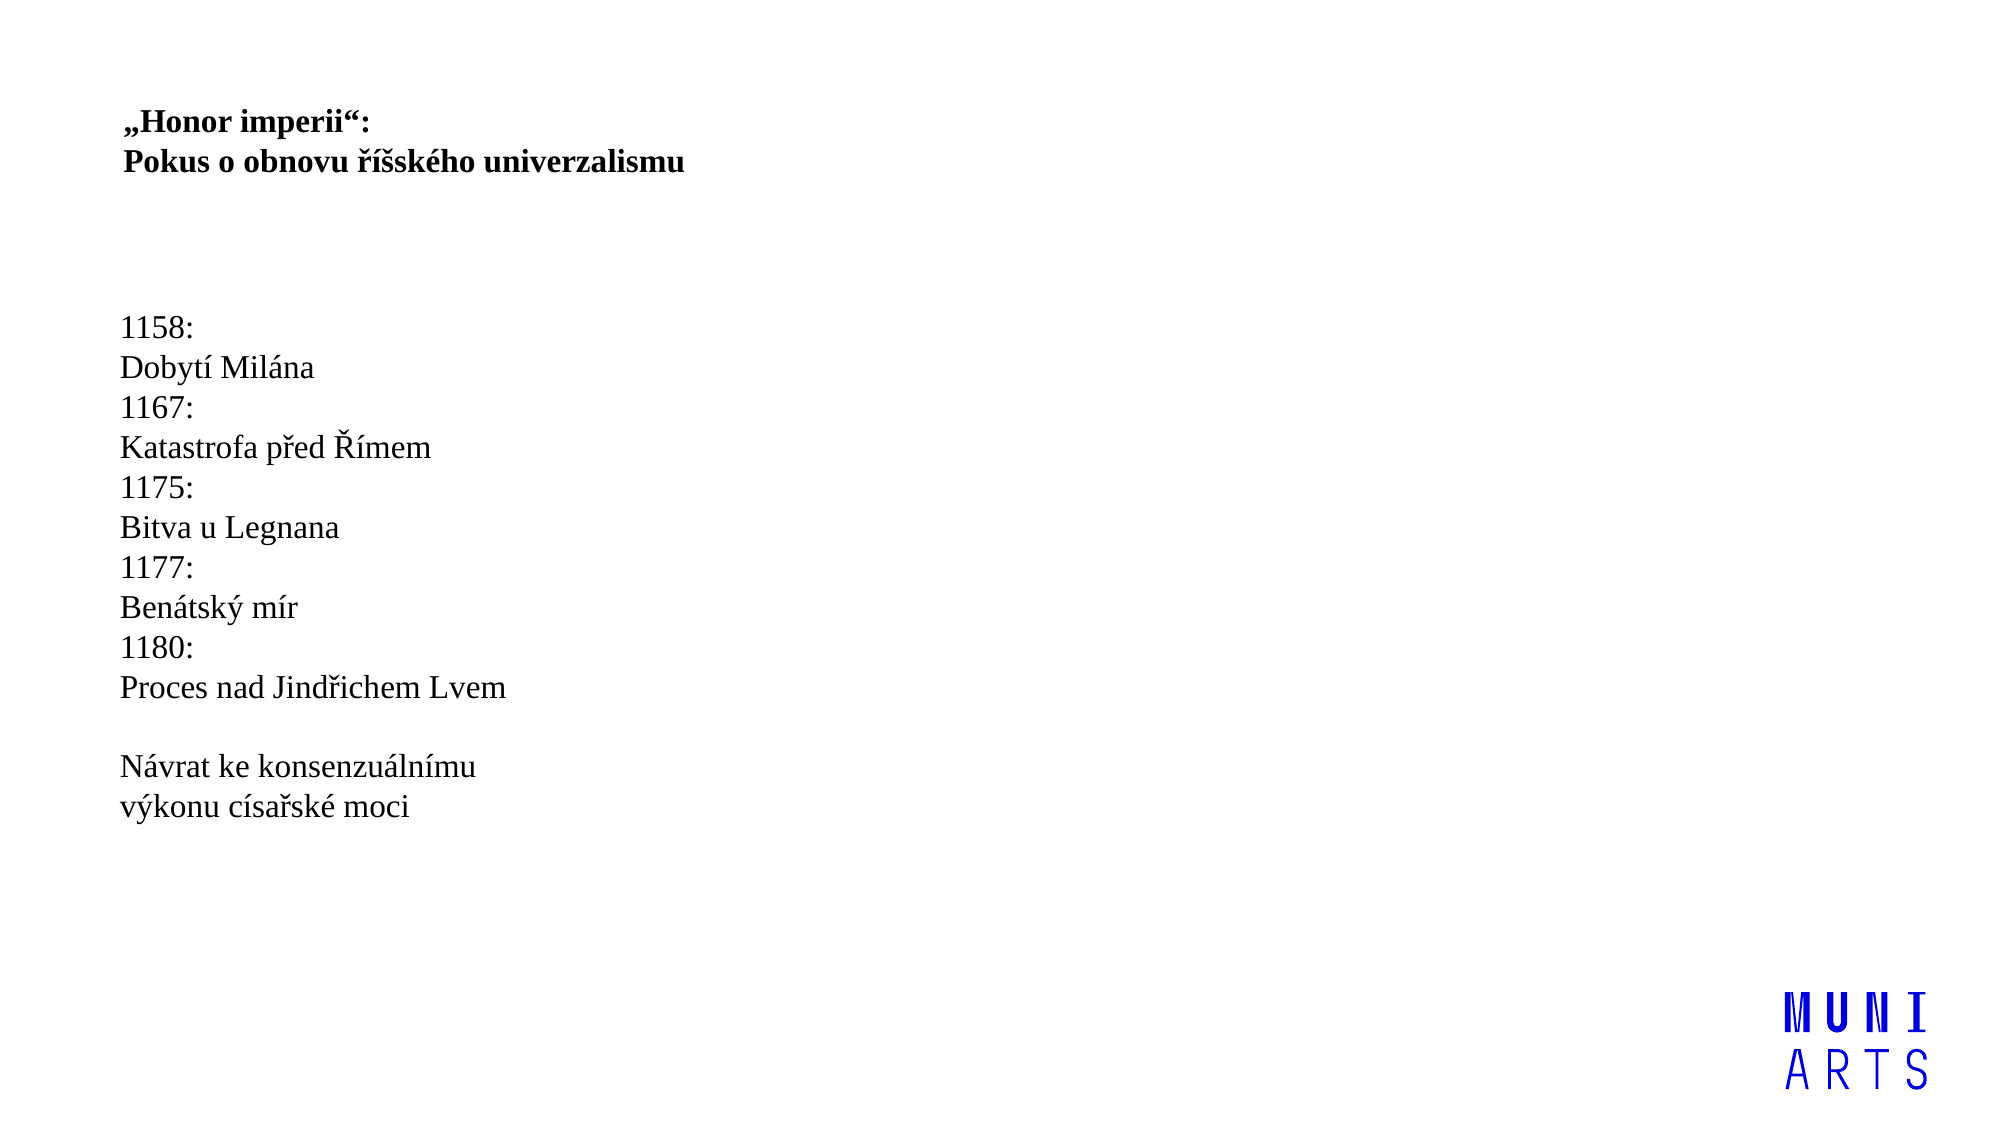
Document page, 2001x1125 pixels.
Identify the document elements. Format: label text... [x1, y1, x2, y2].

text_box 1158: Dobytí Milána 1167: Katastrofa před Římem 1175: Bitva u Legnana 1177: Benátský mír 1180: Proces nad Jindřichem Lvem Návrat ke konsenzuálnímu výkonu císařské moci [105, 298, 582, 832]
text_box „Honor imperii“: Pokus o obnovu říšského univerzalismu [108, 92, 701, 187]
